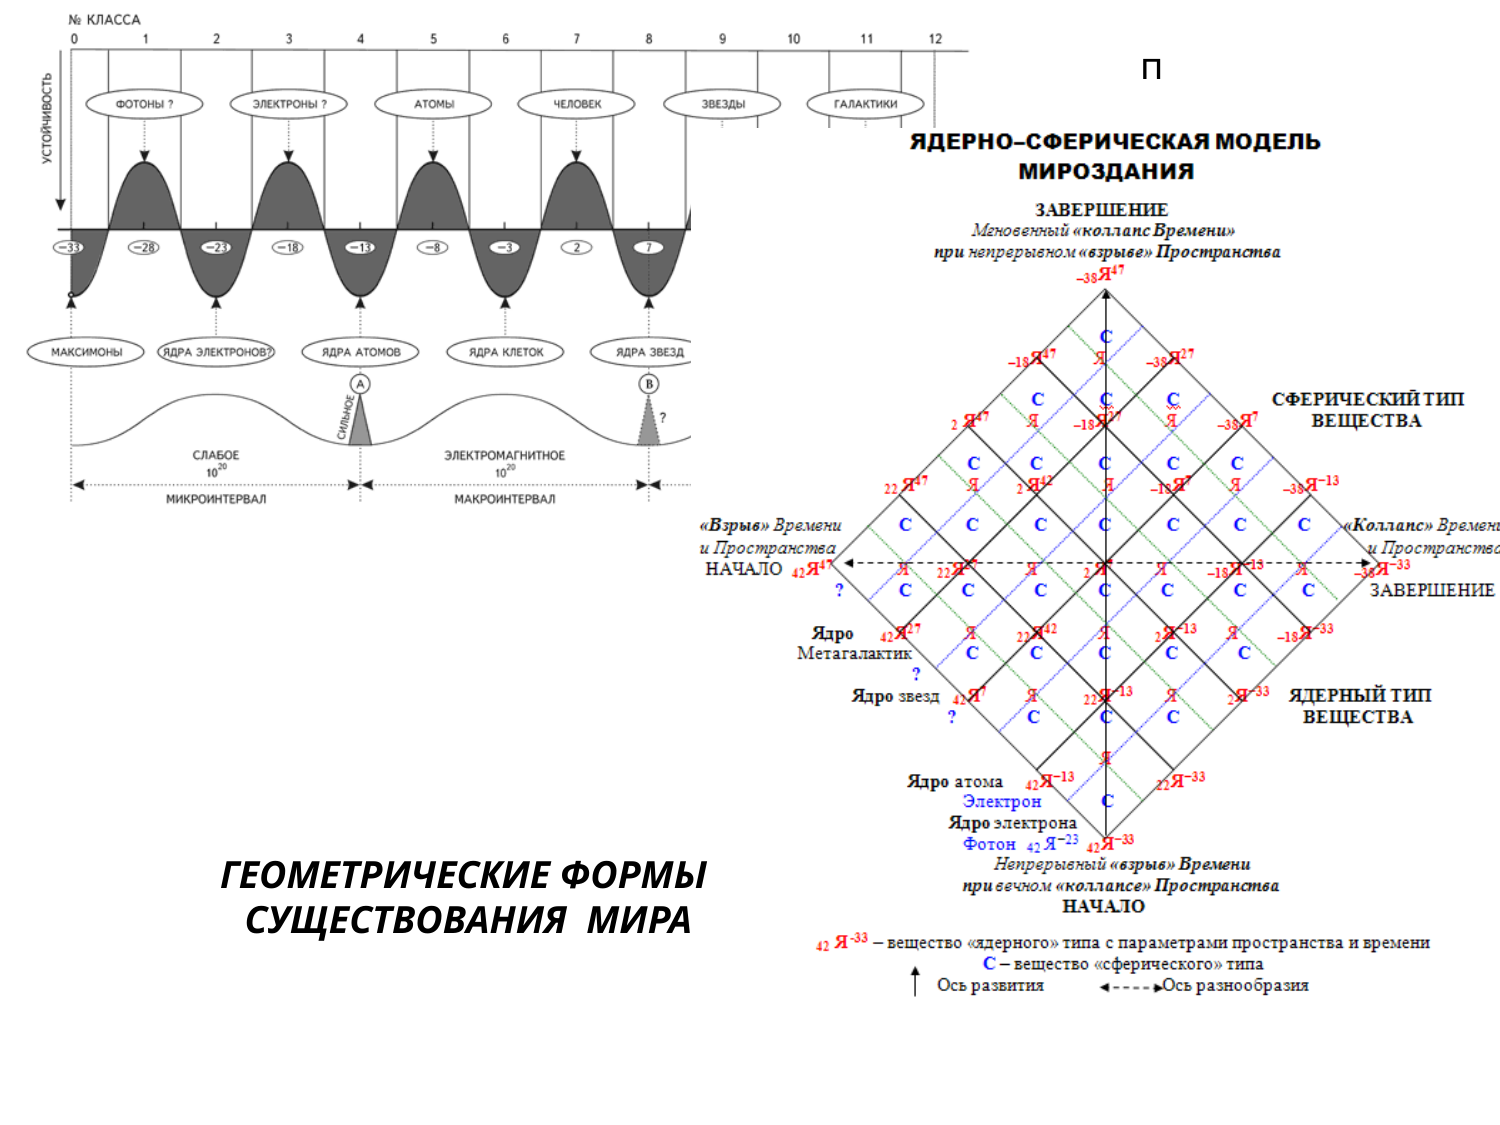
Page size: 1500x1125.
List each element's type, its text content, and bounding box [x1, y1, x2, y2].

title п [987, 11, 1425, 118]
picture [23, 11, 1500, 1001]
text_box ГЕОМЕТРИЧЕСКИЕ ФОРМЫ СУЩЕСТВОВАНИЯ МИРА [93, 843, 686, 949]
